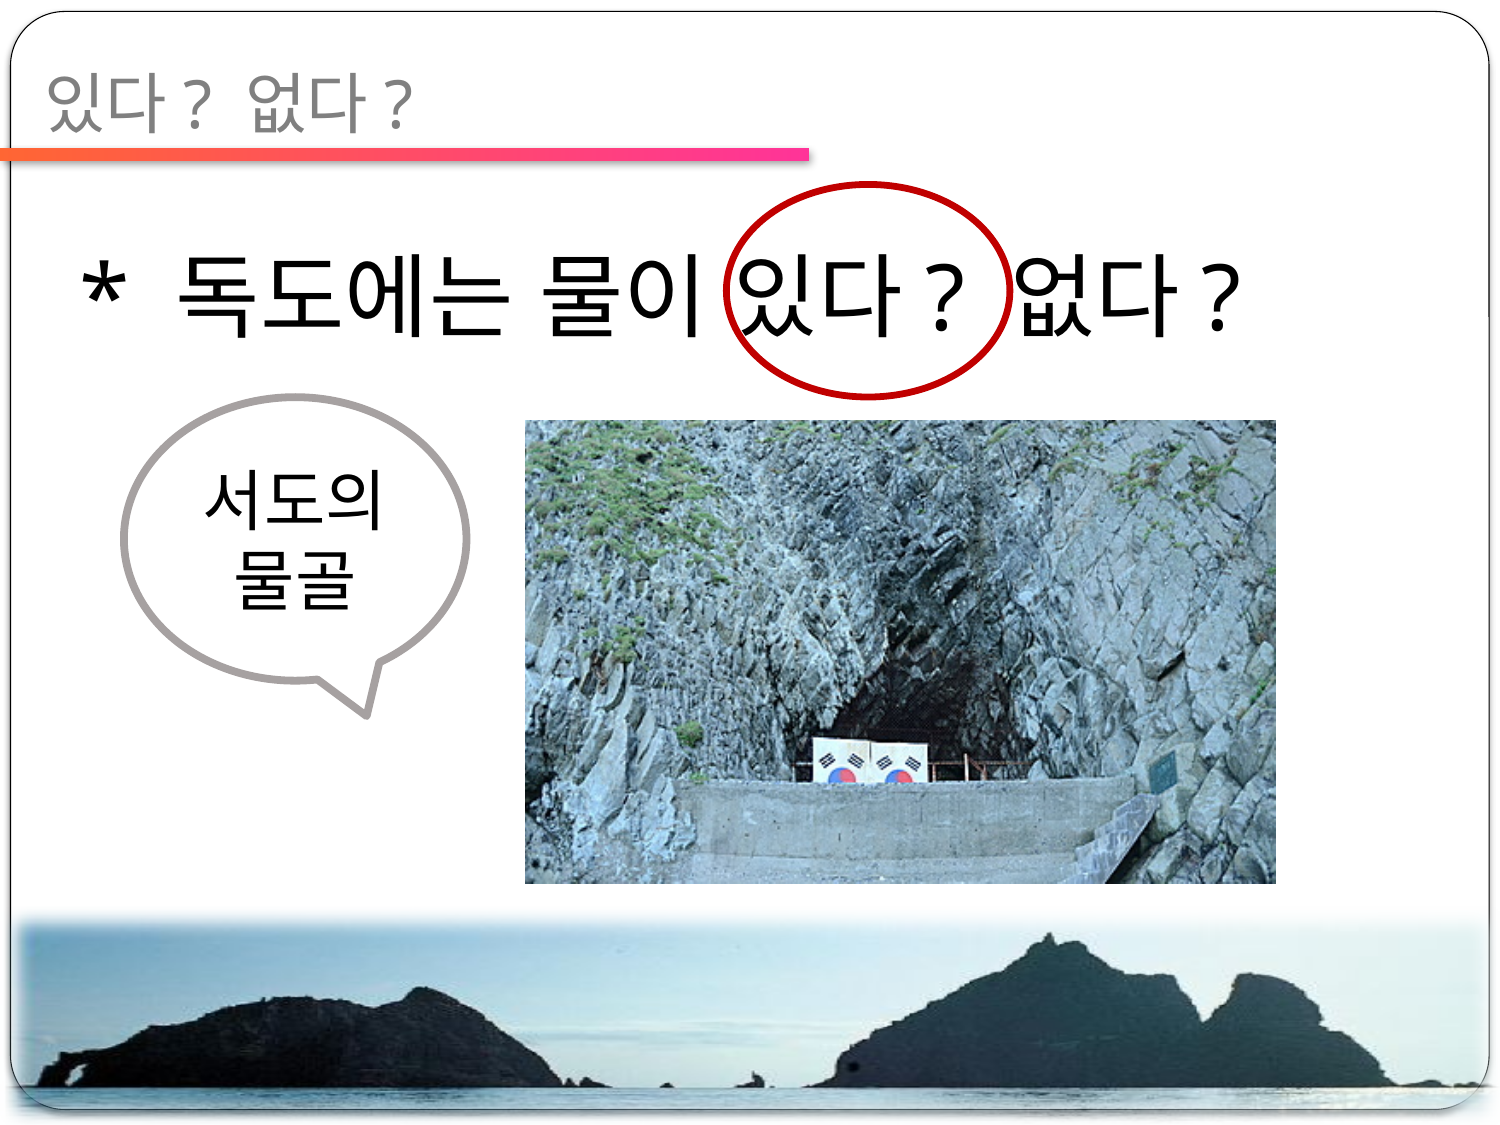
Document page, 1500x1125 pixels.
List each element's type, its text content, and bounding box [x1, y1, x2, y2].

text_box 서도의 물골 [122, 396, 468, 718]
text_box * 독도에는 물이 있다? 없다? [64, 231, 754, 357]
text_box [725, 183, 1011, 399]
text_box 있다? 없다? [29, 54, 916, 150]
text_box * 독도에는 물이 있다? 없다? [982, 231, 1436, 357]
text_box [0, 148, 810, 162]
picture [525, 420, 1277, 885]
picture [0, 905, 1500, 1125]
text_box [0, 0, 1500, 75]
